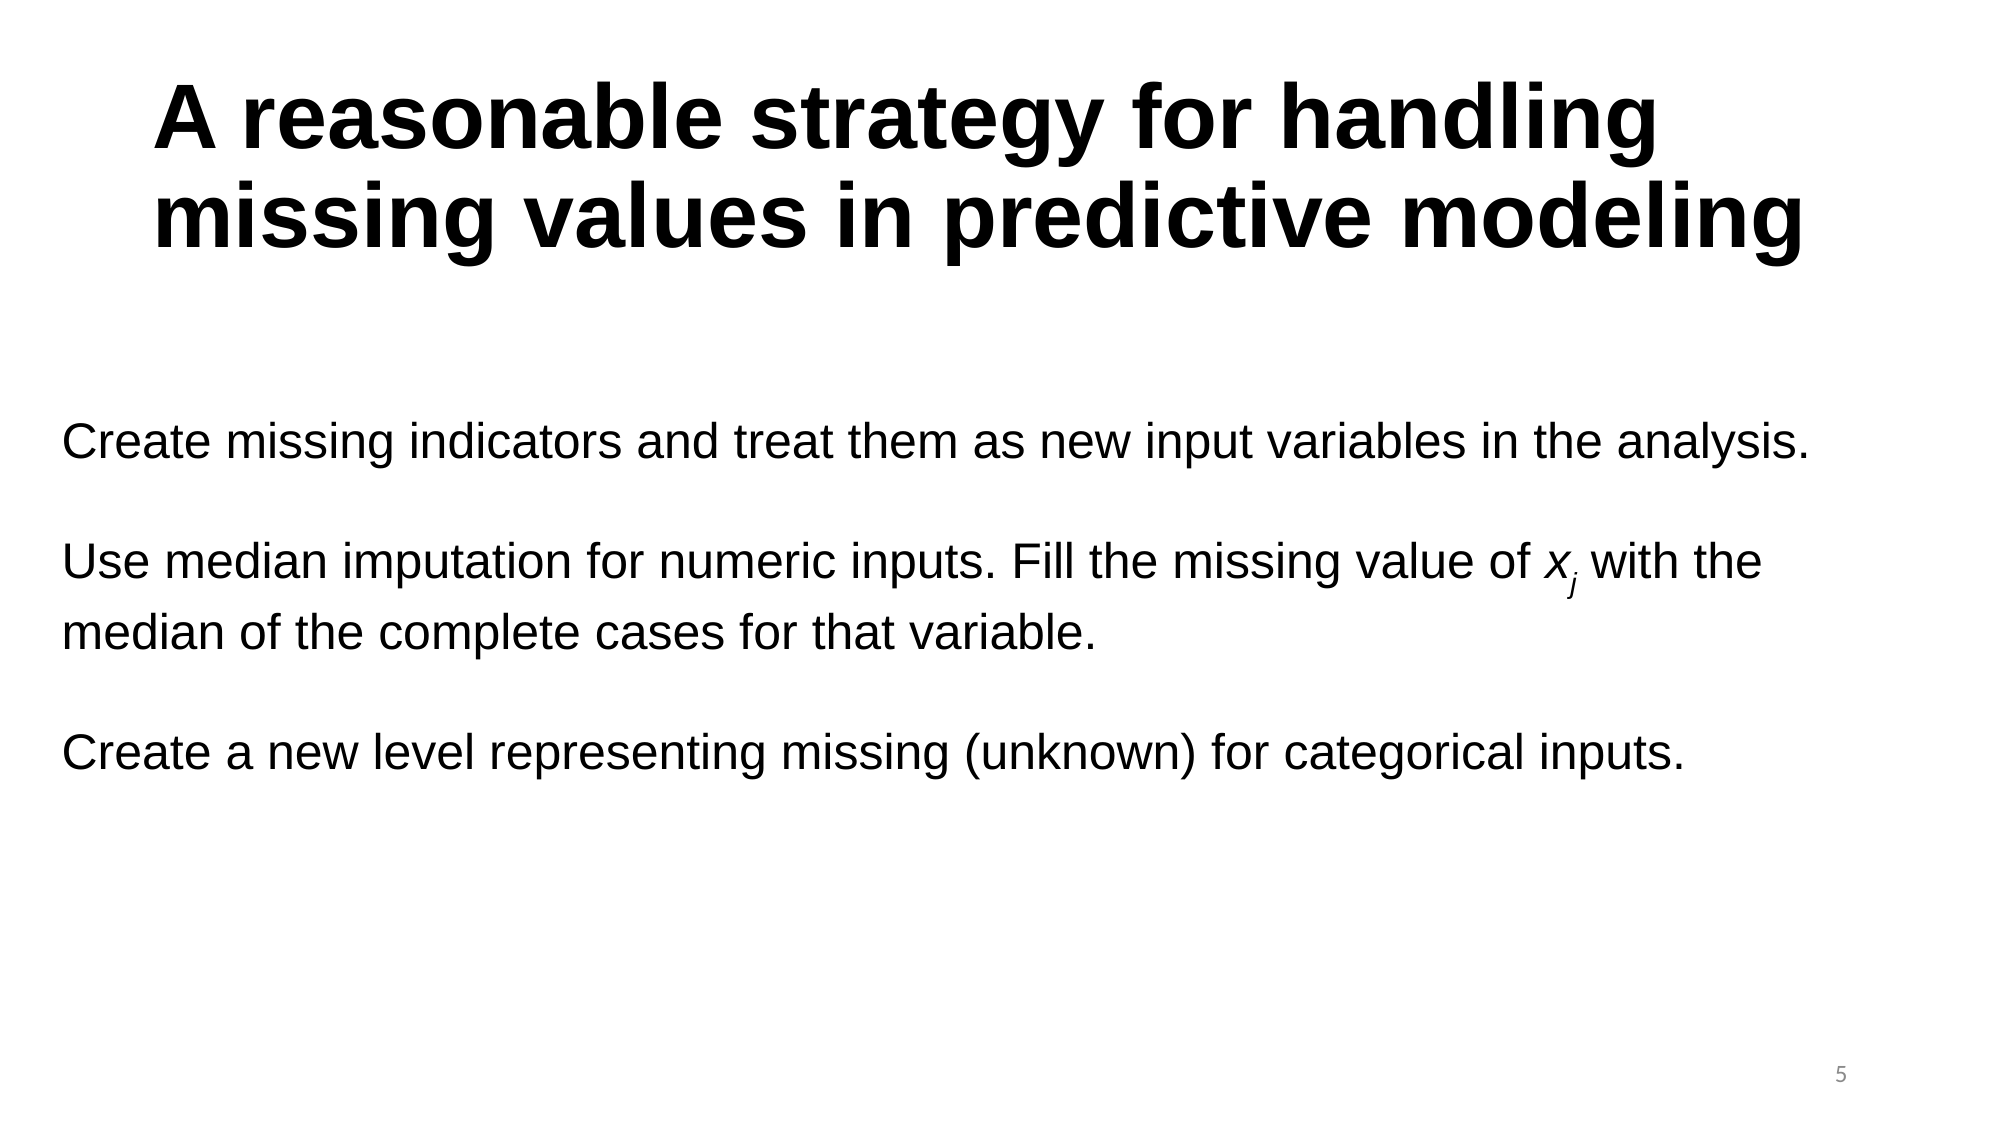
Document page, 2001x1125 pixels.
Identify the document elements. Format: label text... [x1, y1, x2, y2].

slide_number 5 [1412, 1042, 1863, 1103]
text_box Create missing indicators and treat them as new input variables in the analysis. Use median imputation for numeric inputs. Fill the missing value of xj with the median of the complete cases for that variable. Create a new level representing missing (unknown) for categorical inputs. [46, 401, 1863, 787]
title A reasonable strategy for handling missing values in predictive modeling [137, 59, 1863, 278]
